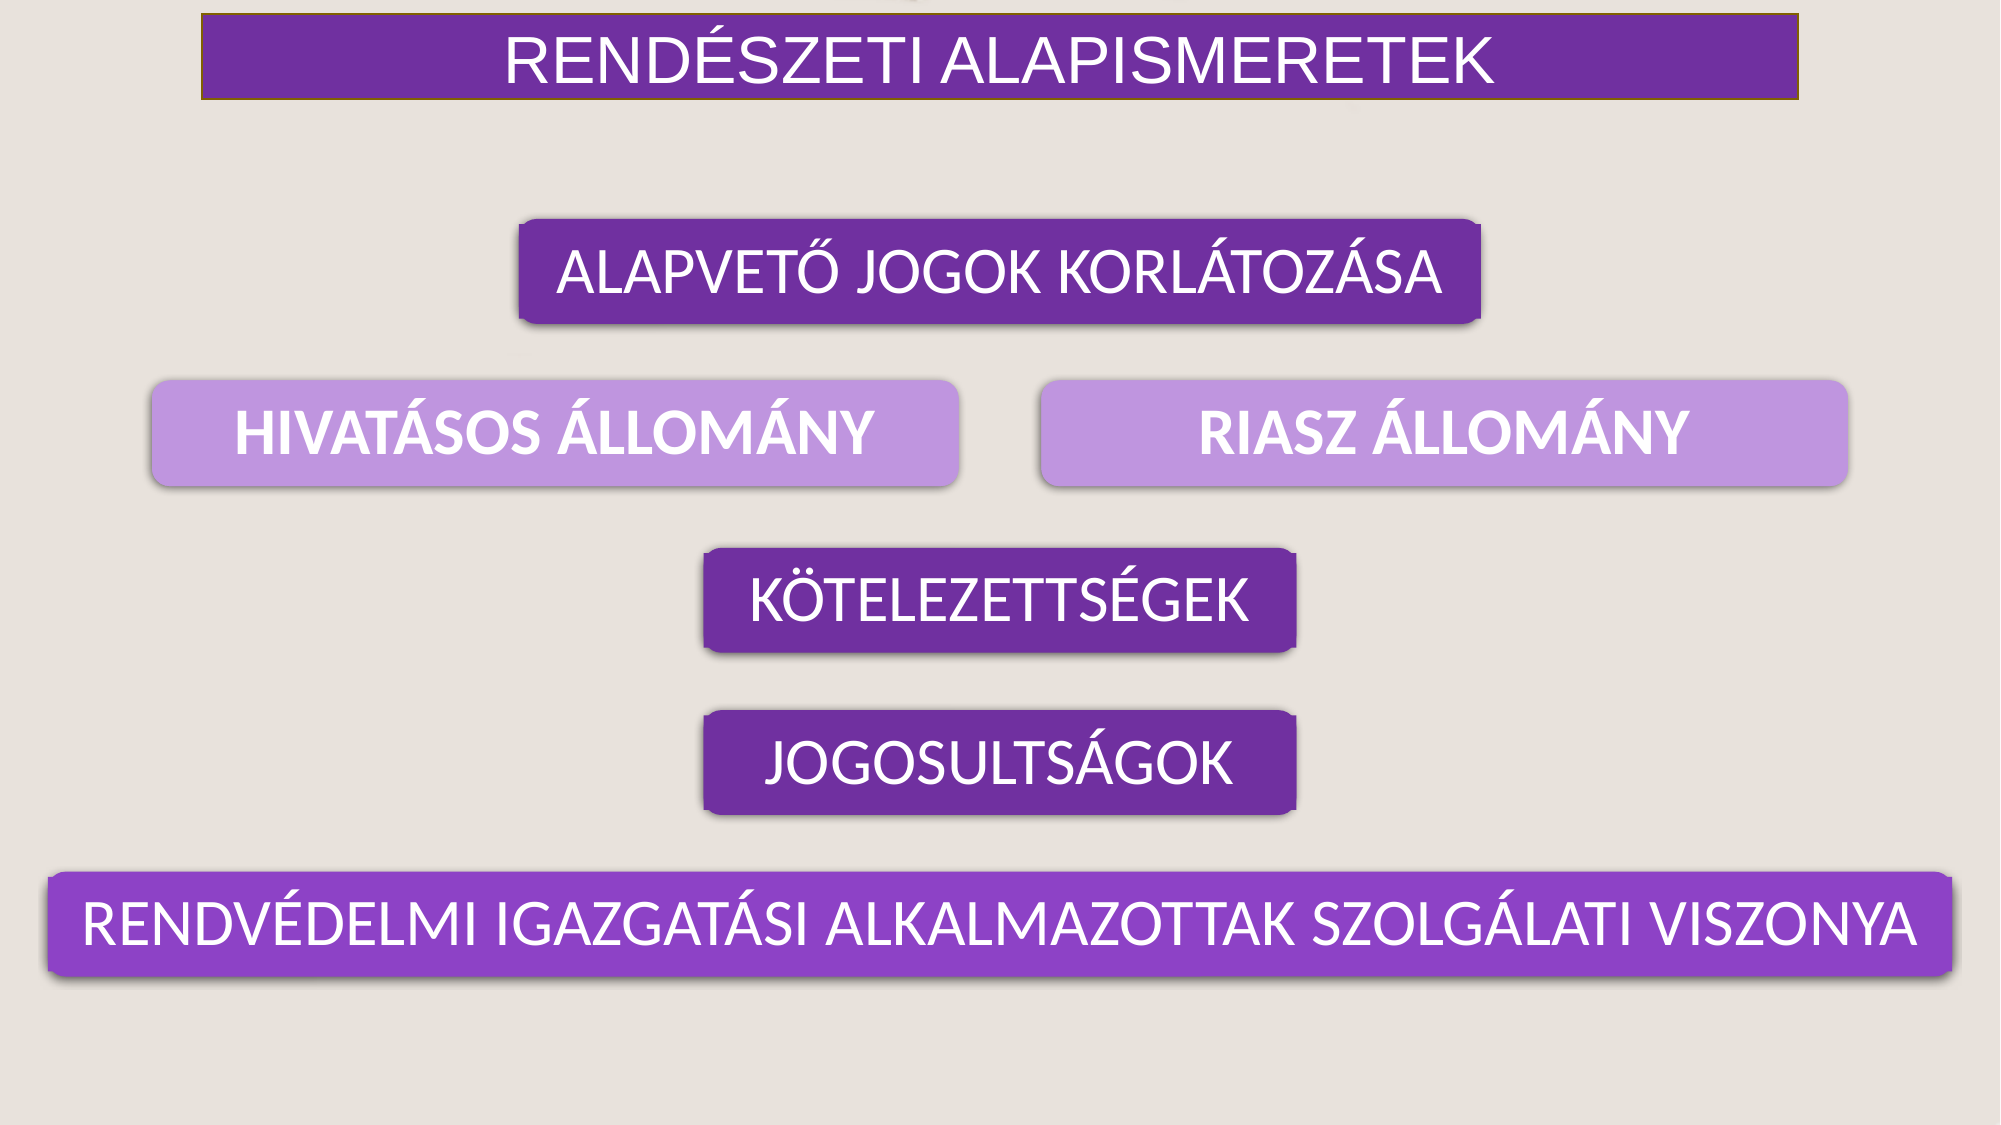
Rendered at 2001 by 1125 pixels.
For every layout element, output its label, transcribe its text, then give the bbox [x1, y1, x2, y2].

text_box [47, 871, 1953, 977]
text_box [703, 710, 1297, 815]
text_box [1041, 380, 1848, 487]
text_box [518, 218, 1481, 324]
text_box RENDÉSZETI ALAPISMERETEK [201, 13, 1799, 100]
picture [0, 0, 2001, 1125]
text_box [151, 380, 959, 487]
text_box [703, 547, 1297, 653]
